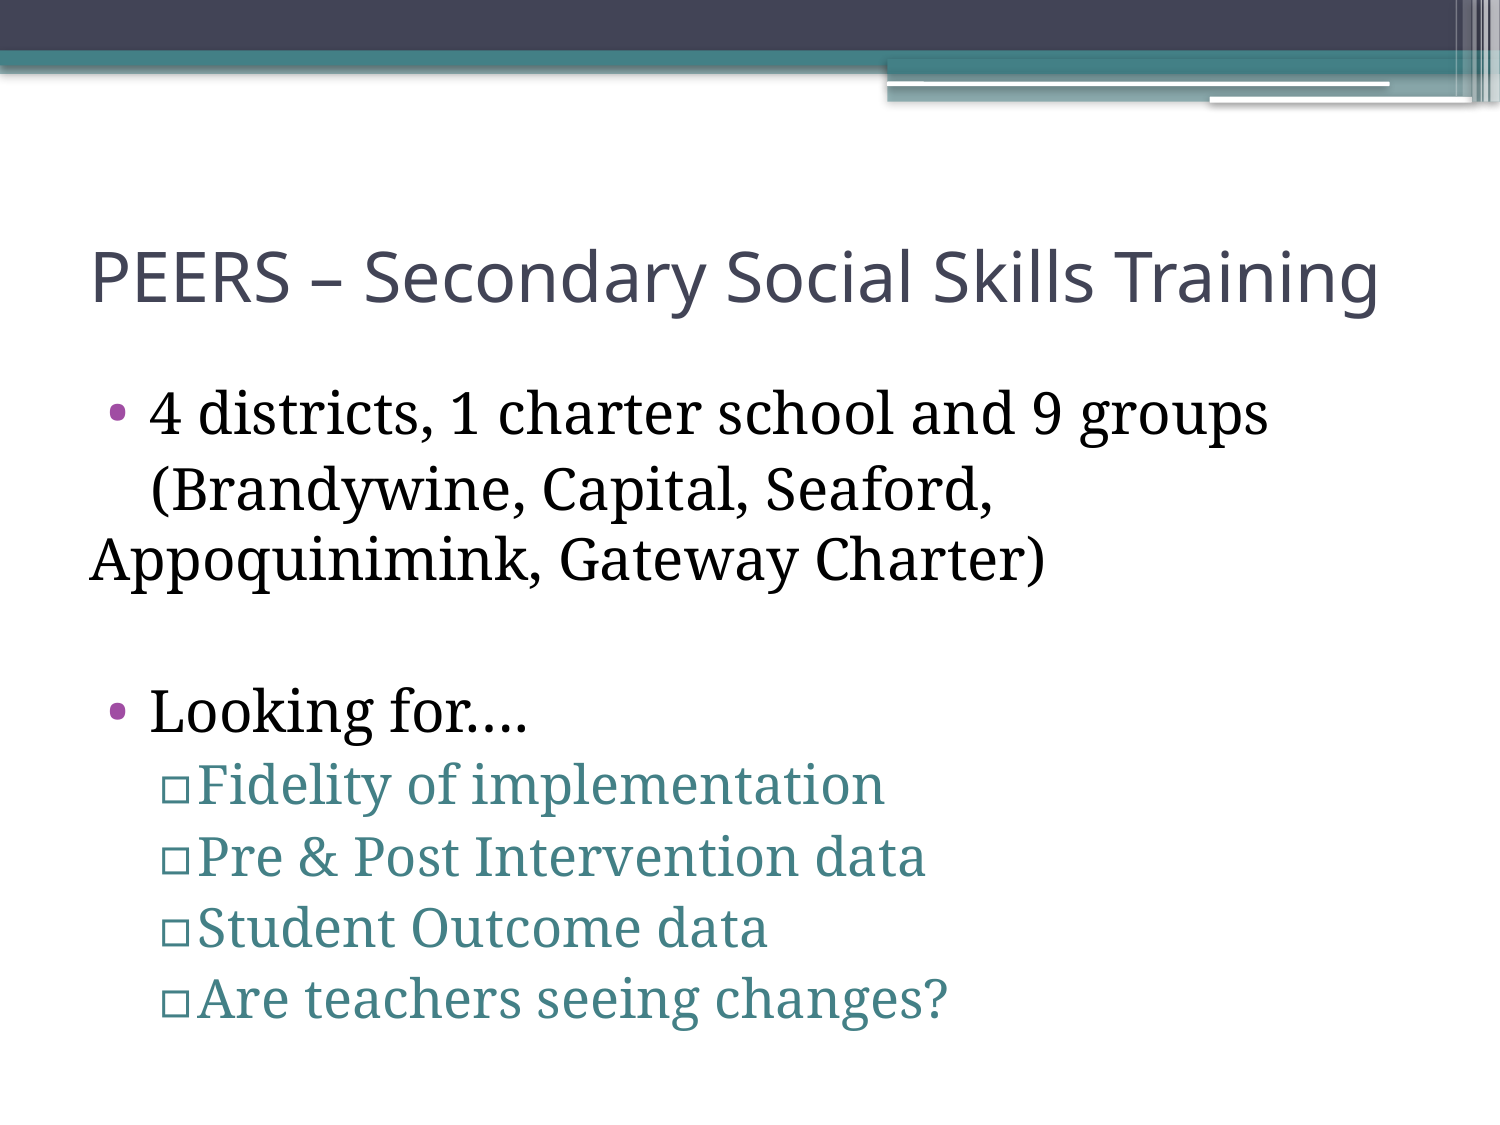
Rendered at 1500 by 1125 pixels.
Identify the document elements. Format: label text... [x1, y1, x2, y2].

list 4 districts, 1 charter school and 9 groups (Brandywine, Capital, Seaford, Appoquinimink, Gateway Charter) Looking for…. Fidelity of implementation Pre & Post Intervention data Student Outcome data Are teachers seeing changes? [75, 368, 1425, 1079]
title PEERS – Secondary Social Skills Training [75, 187, 1425, 363]
